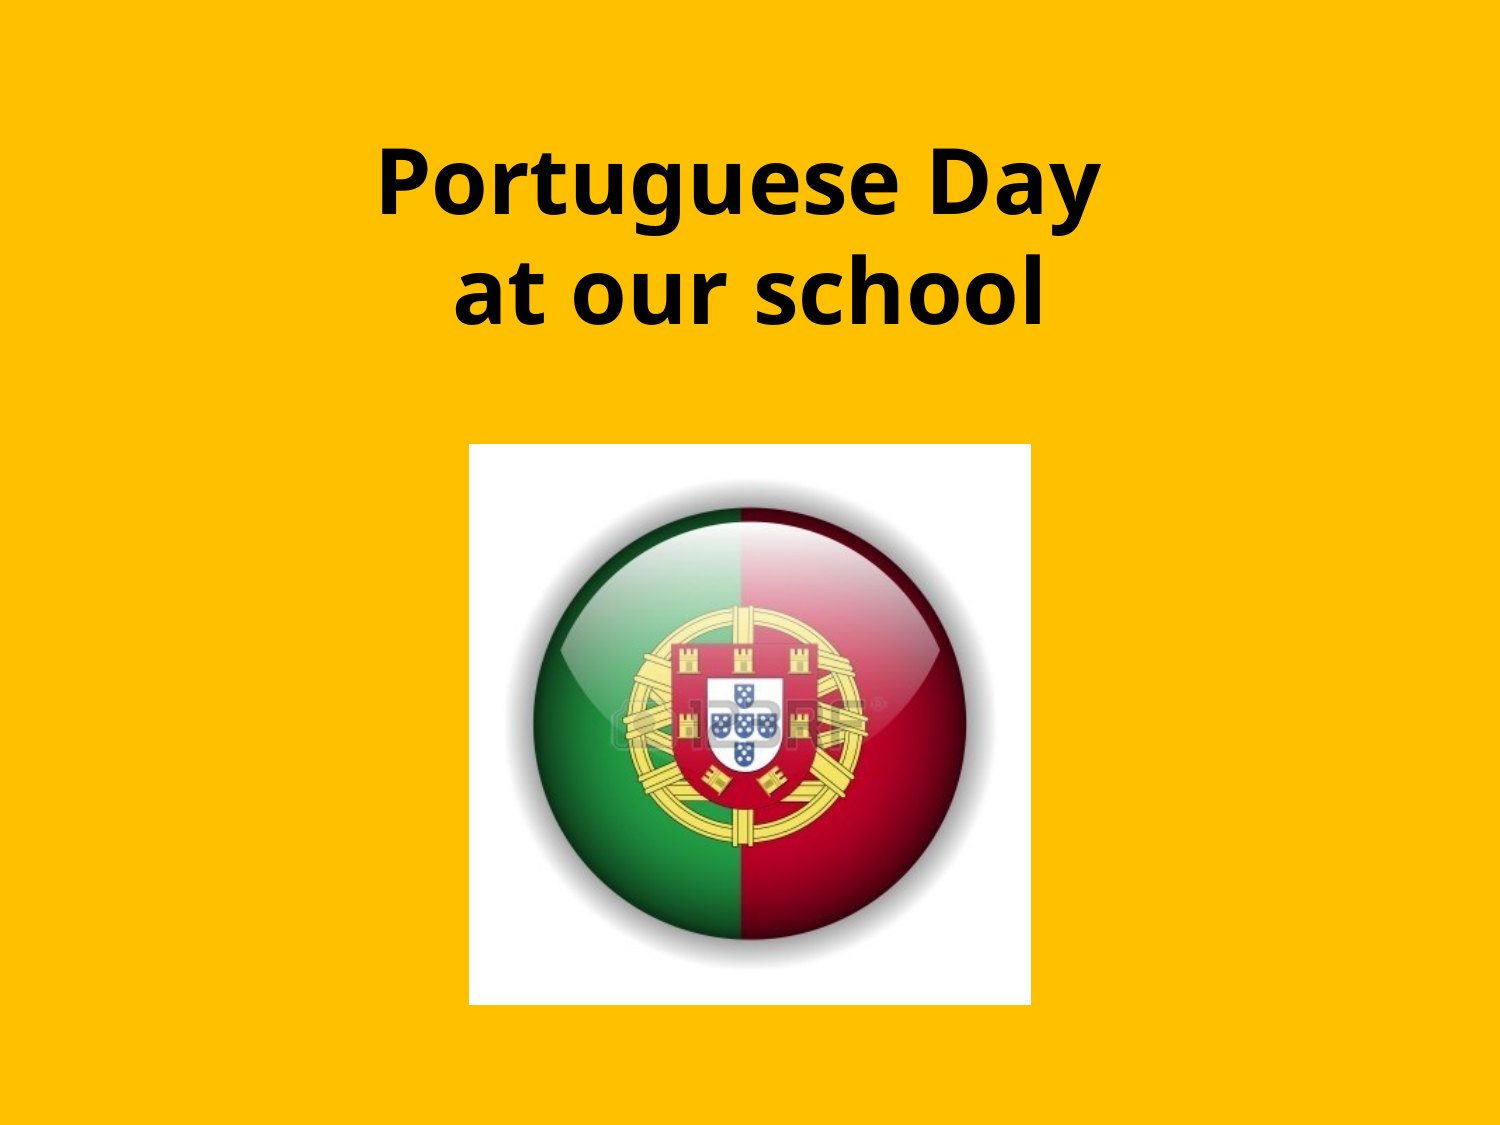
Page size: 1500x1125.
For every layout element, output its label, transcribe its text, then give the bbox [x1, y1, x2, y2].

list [469, 443, 1031, 1006]
title Portuguese Day at our school [75, 45, 1425, 421]
